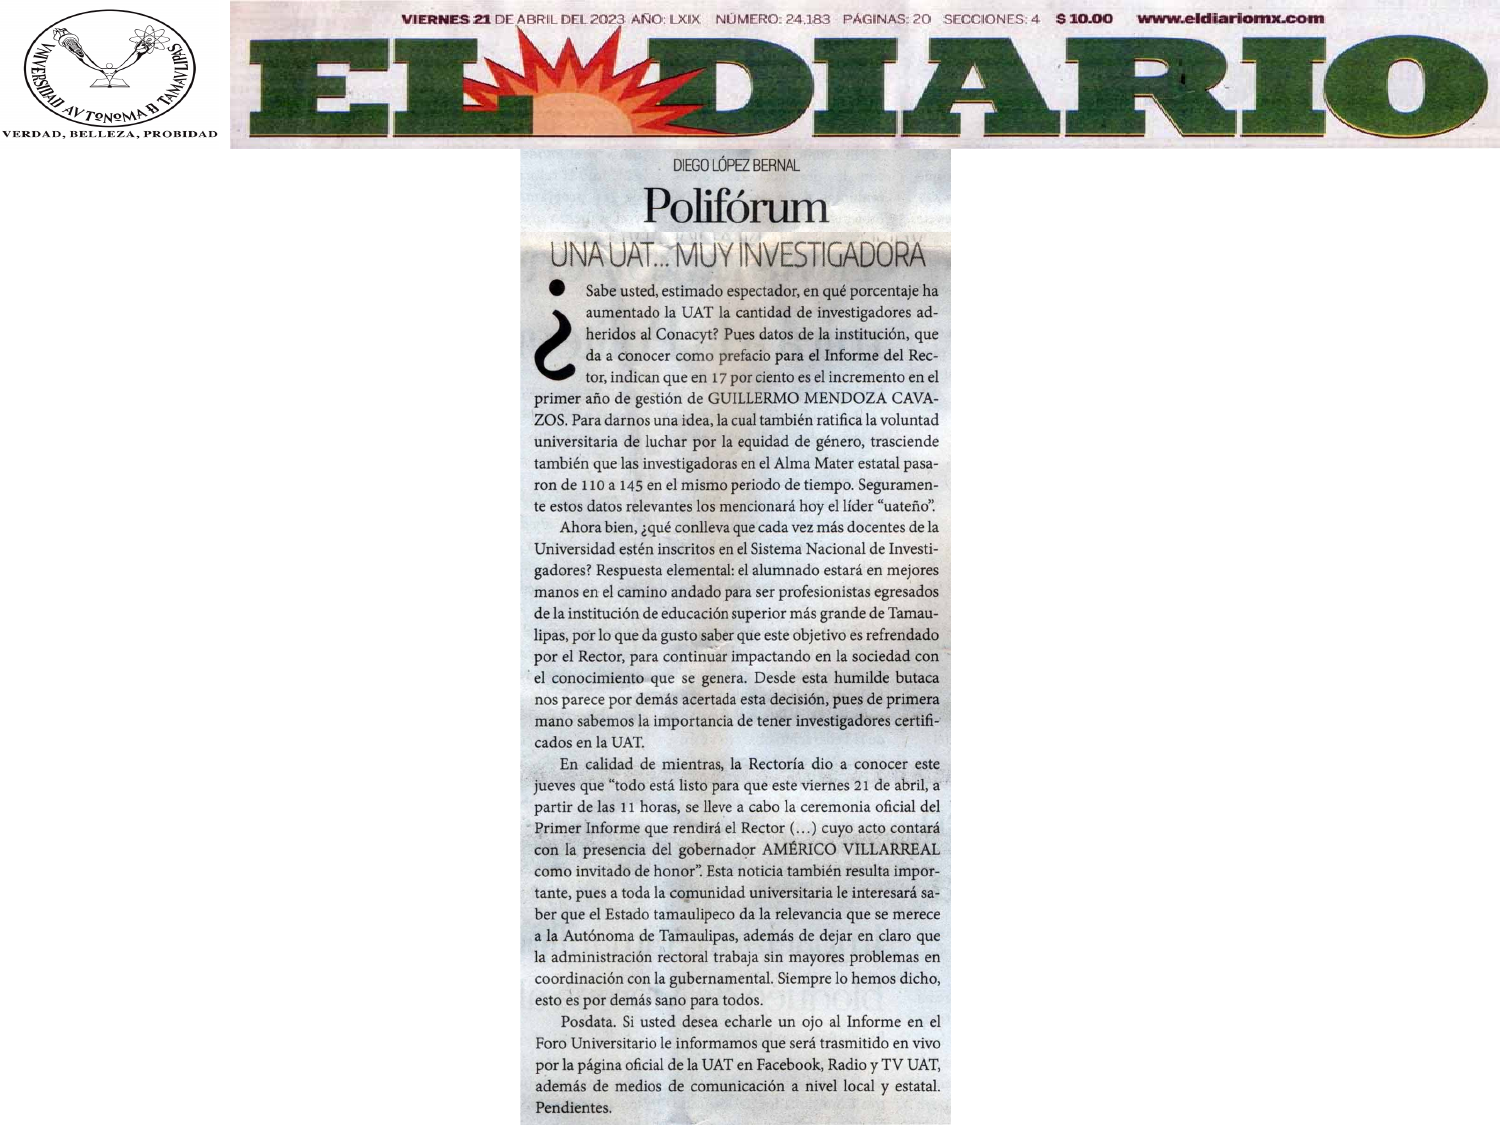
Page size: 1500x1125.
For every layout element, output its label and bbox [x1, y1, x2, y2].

picture [229, 0, 1500, 1125]
picture [0, 0, 219, 150]
